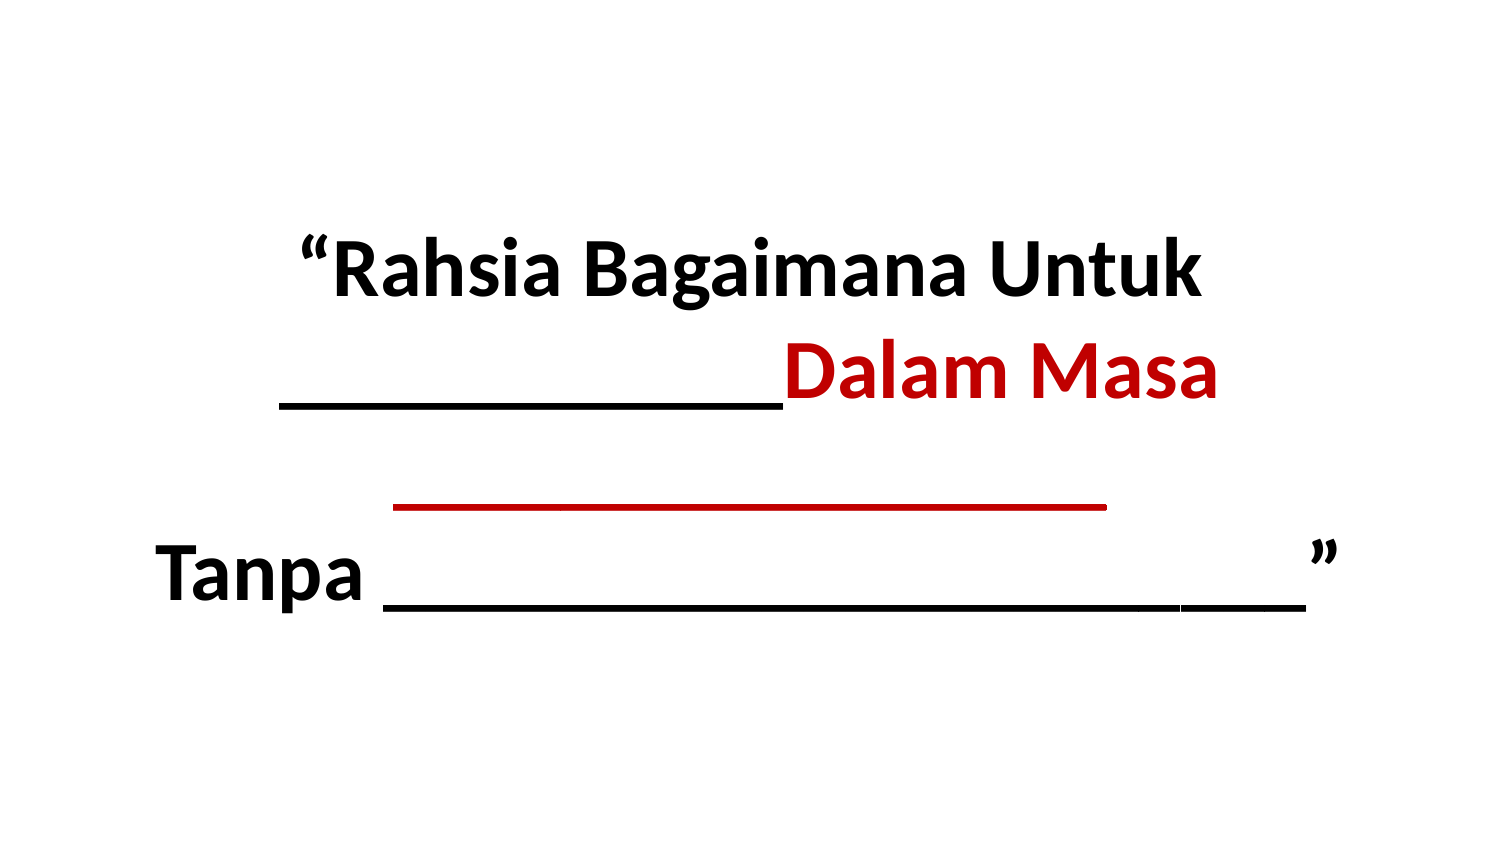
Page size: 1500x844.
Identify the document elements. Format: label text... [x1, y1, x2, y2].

text_box “Rahsia Bagaimana Untuk ____________Dalam Masa _________________ Tanpa ______________________” [93, 309, 1407, 622]
